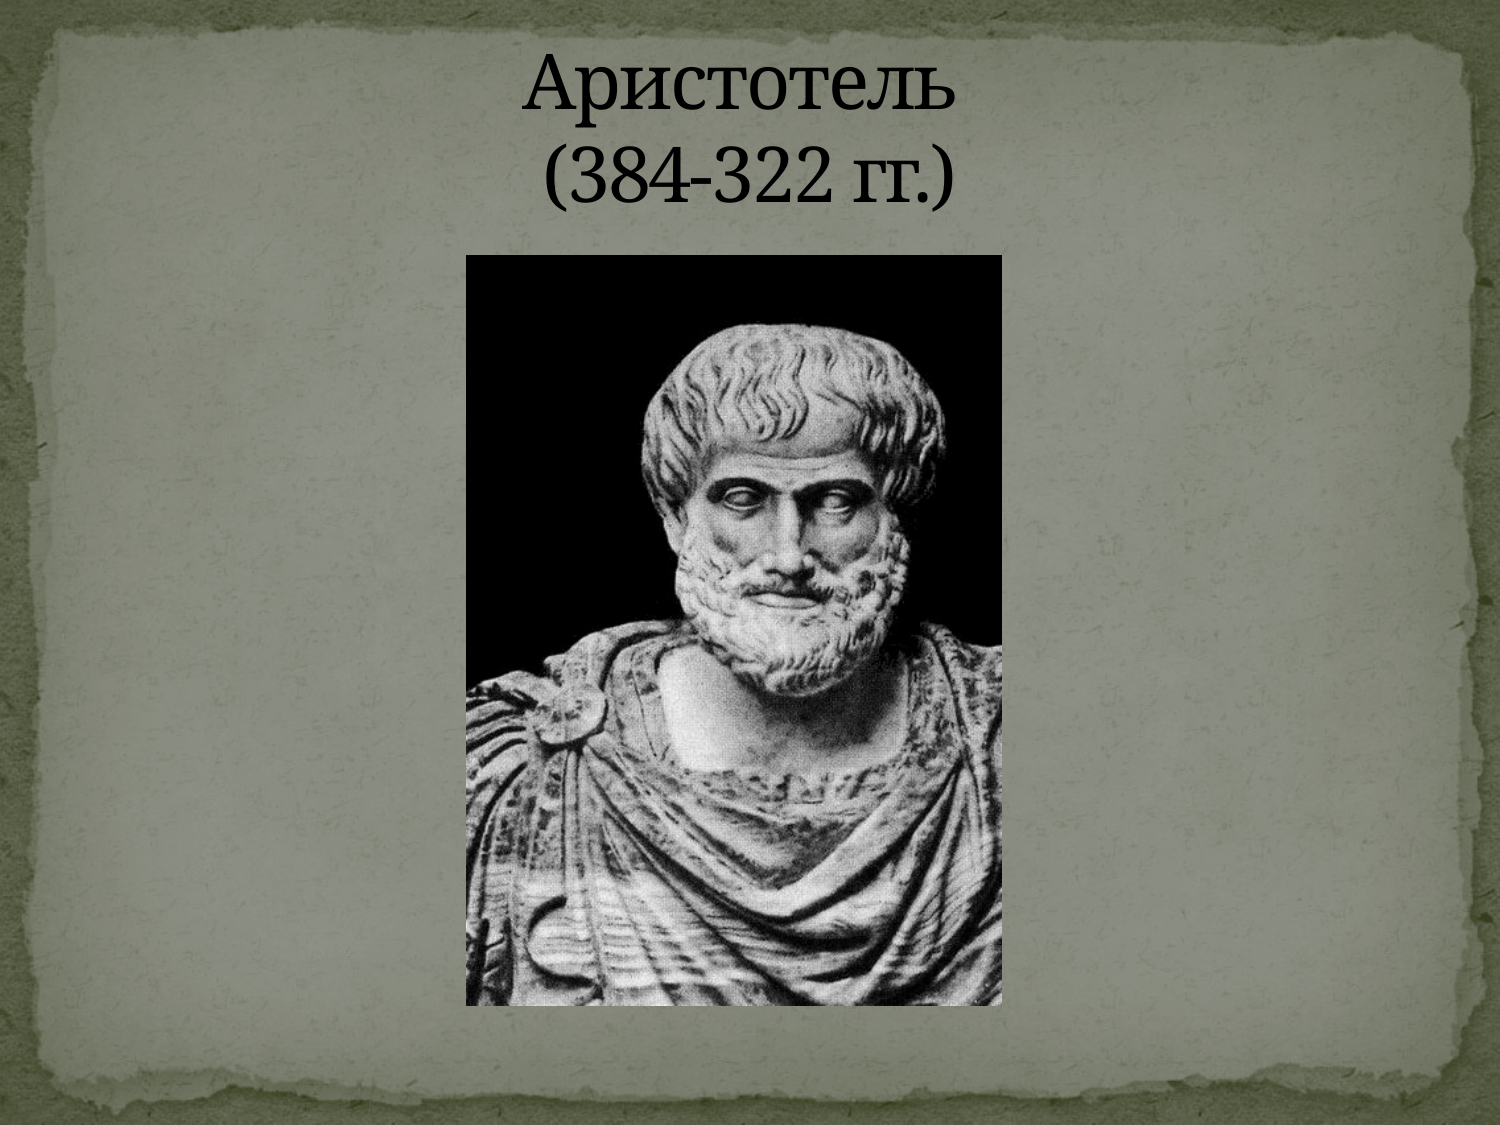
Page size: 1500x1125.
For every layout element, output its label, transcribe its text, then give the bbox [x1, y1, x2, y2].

title Аристотель (384-322 гг.) [74, 24, 1425, 225]
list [469, 258, 1000, 1004]
